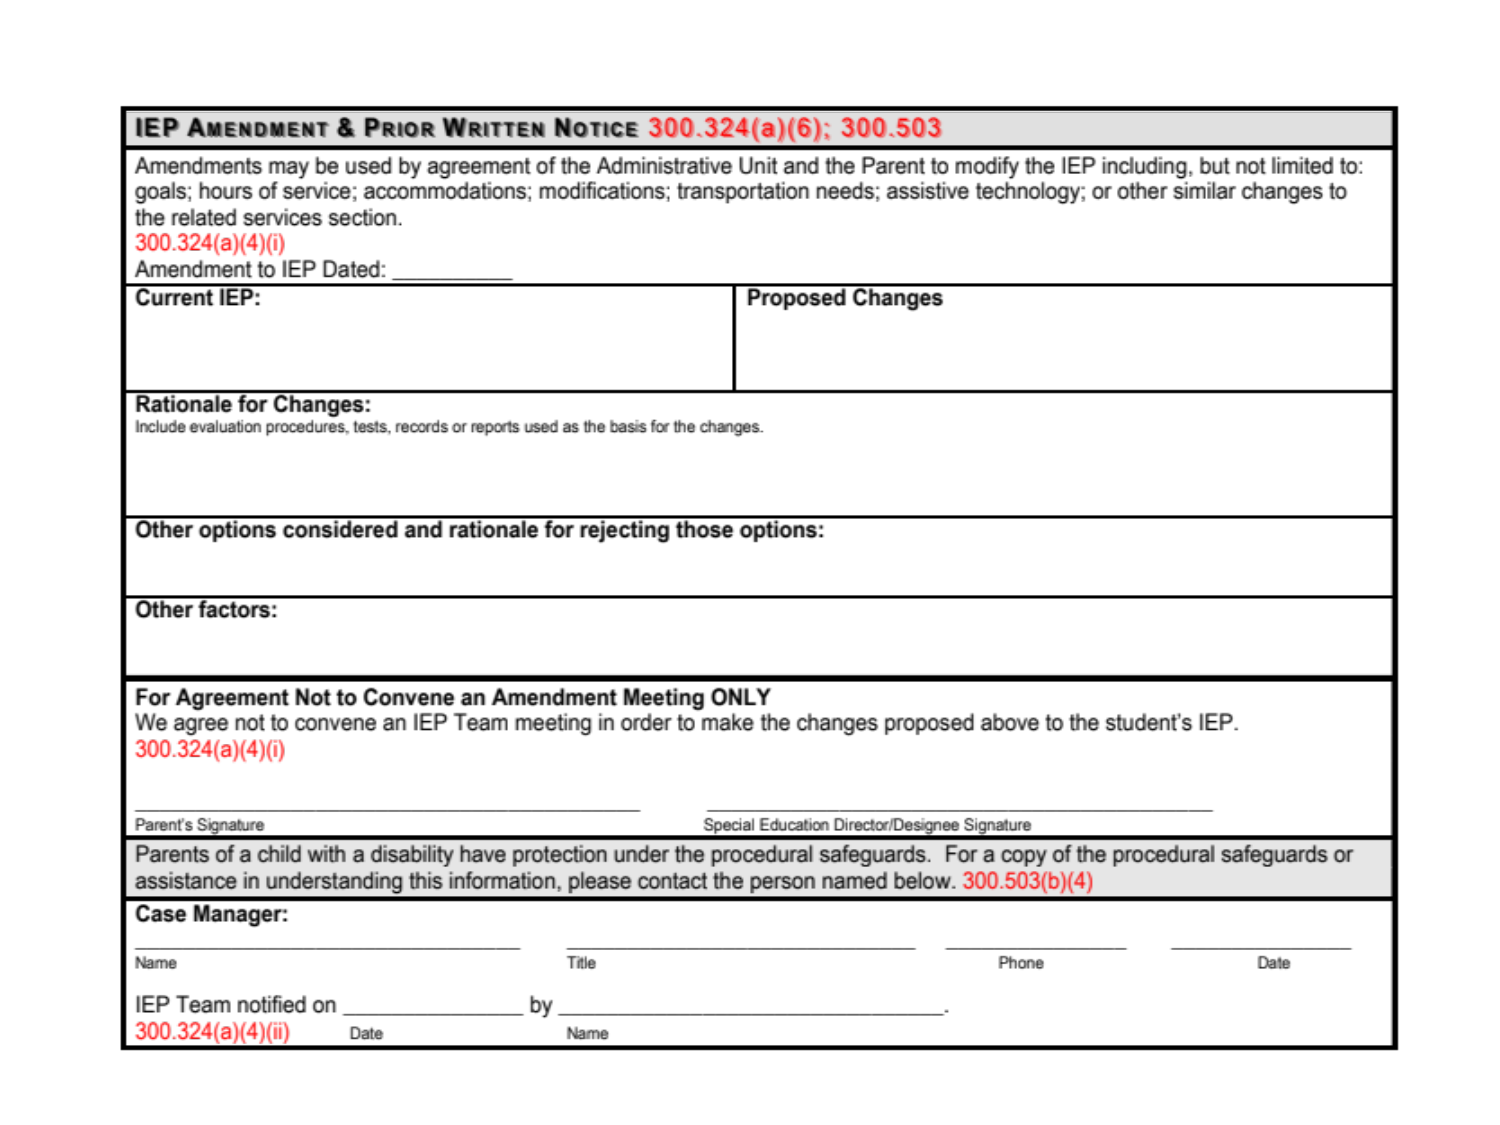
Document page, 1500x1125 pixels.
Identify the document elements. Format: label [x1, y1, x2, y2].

text_box [78, 50, 1435, 1075]
